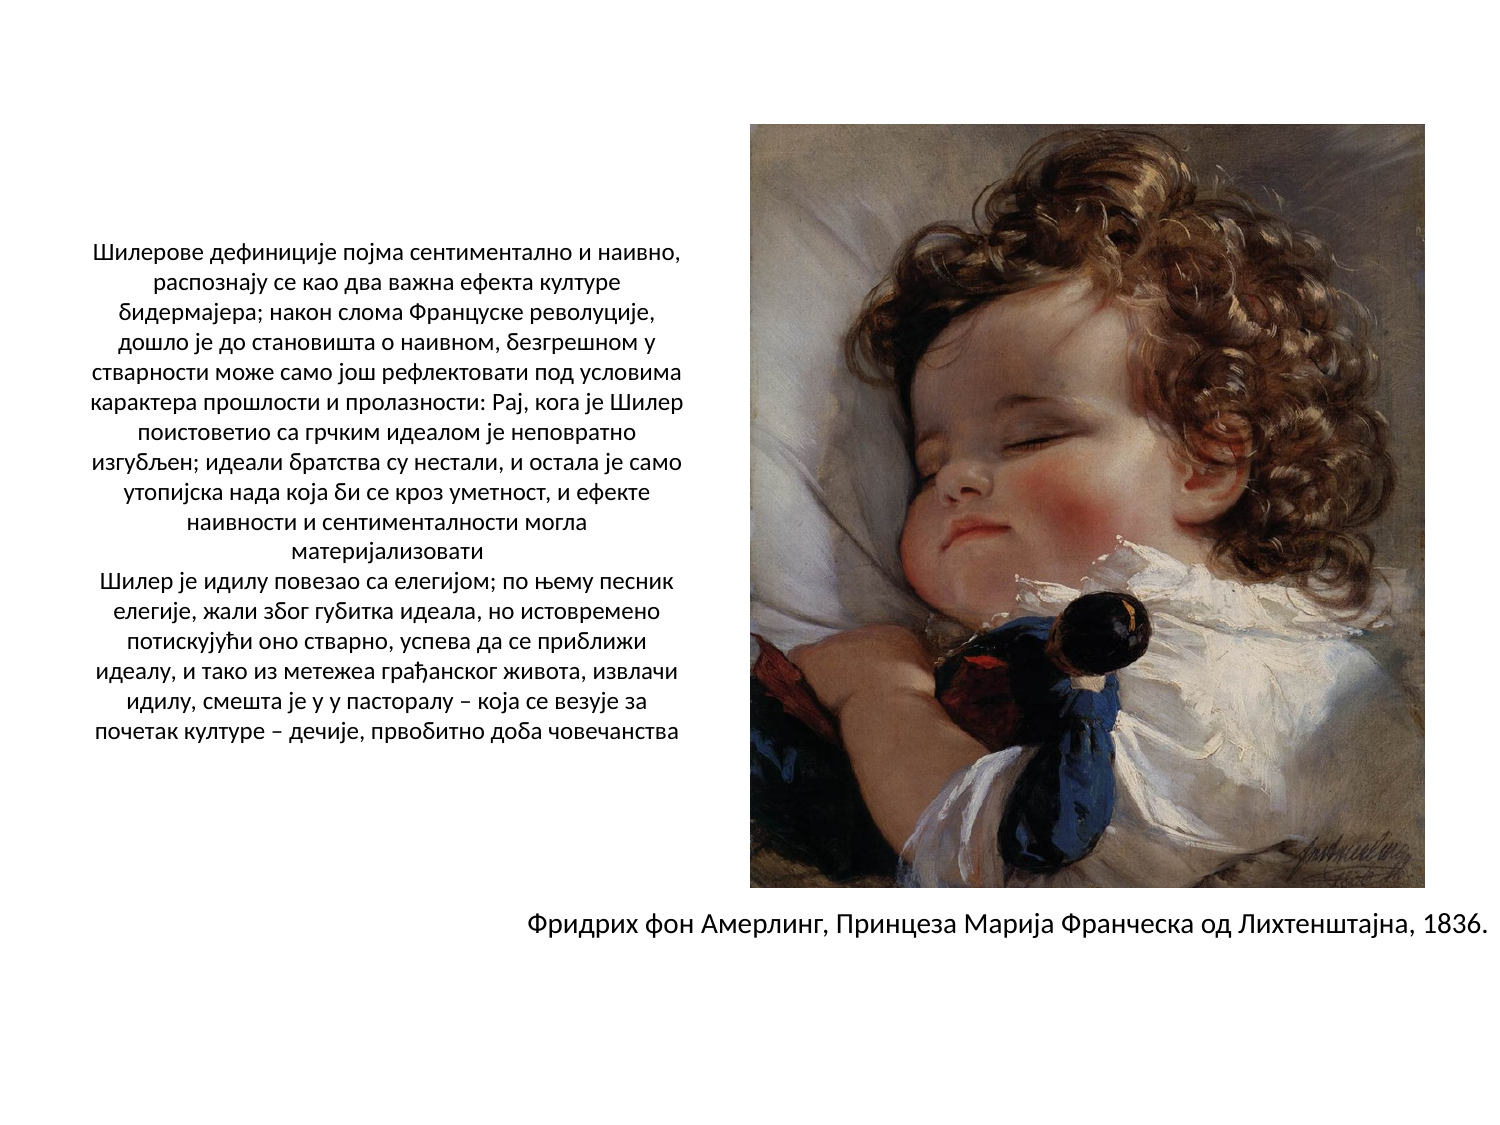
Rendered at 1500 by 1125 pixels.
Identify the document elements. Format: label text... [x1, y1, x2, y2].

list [749, 124, 1426, 888]
text_box Фридрих фон Амерлинг, Принцеза Марија Франческа од Лихтенштајна, 1836. [512, 897, 1500, 947]
title Шилерове дефиниције појма сентиментално и наивно, распознају се као два важна ефекта културе бидермајера; након слома Француске револуције, дошло је до становишта о наивном, безгрешном у стварности може само још рефлектовати под условима карактера прошлости и пролазности: Рај, кога је Шилер поистоветио са грчким идеалом је неповратно изгубљен; идеали братства су нестали, и остала је само утопијска нада која би се кроз уметност, и ефекте наивности и сентименталности могла материјализовати Шилер је идилу повезао са елегијом; по њему песник елегије, жали због губитка идеала, но истовремено потискујући оно стварно, успева да се приближи идеалу, и тако из метежеа грађанског живота, извлачи идилу, смешта је у у пасторалу – која се везује за почетак културе – дечије, првобитно доба човечанства [75, 0, 700, 963]
